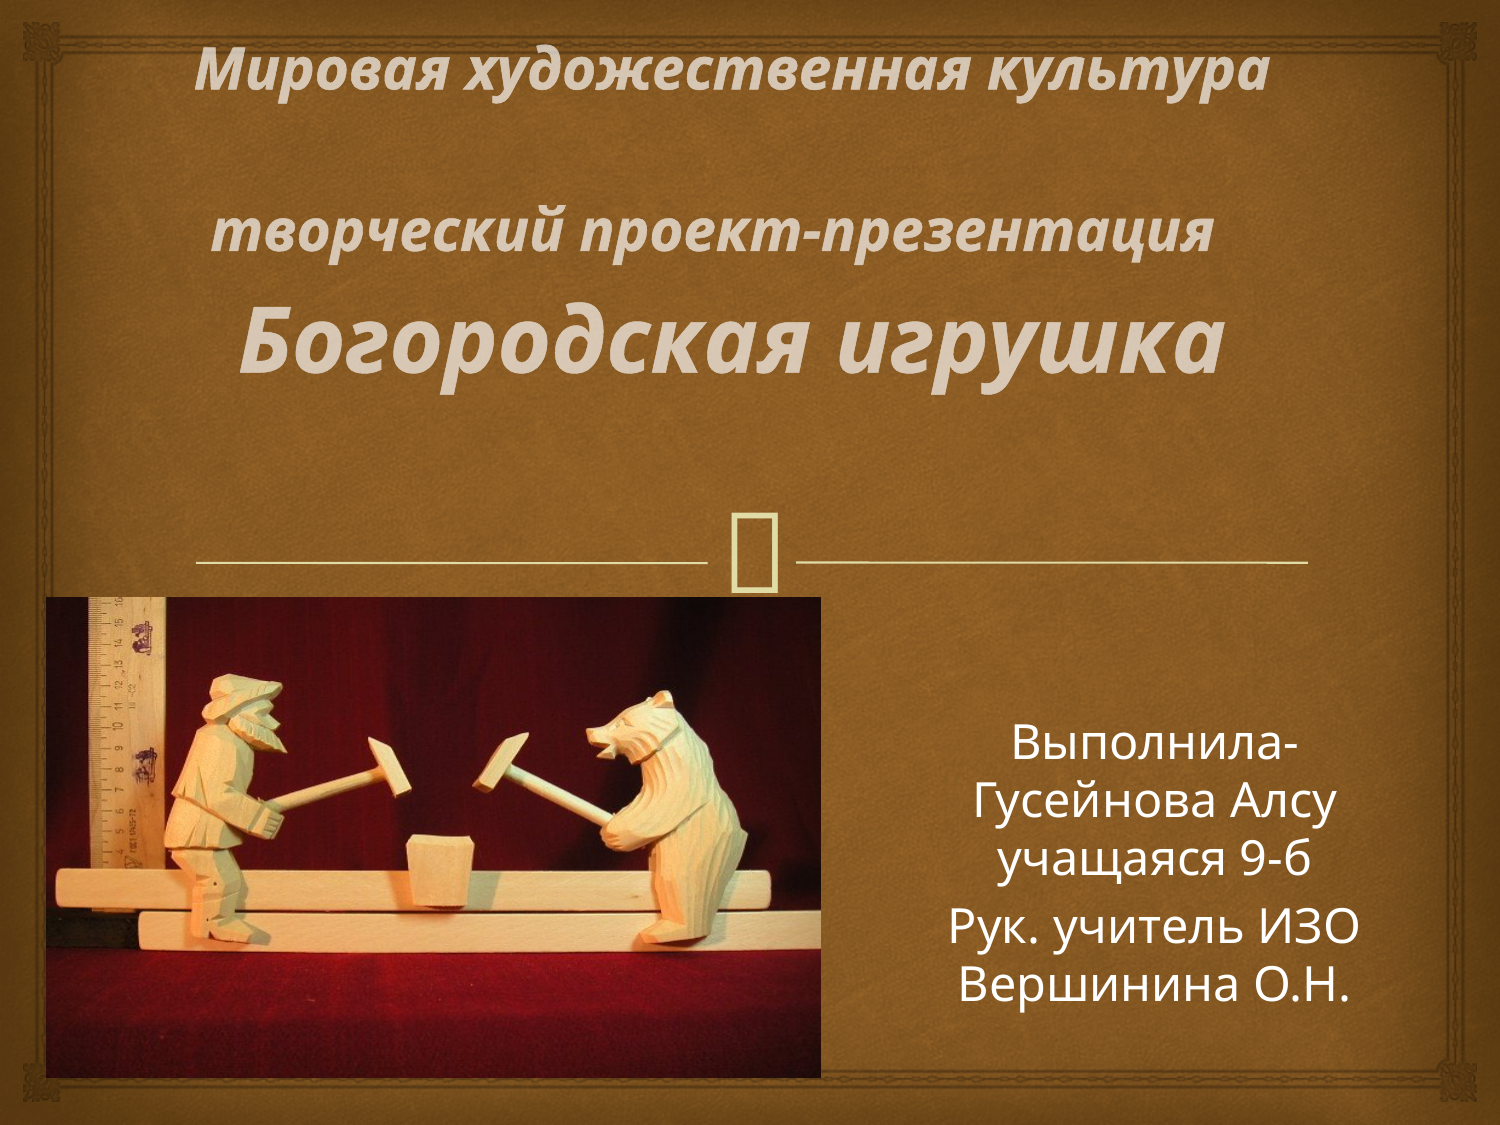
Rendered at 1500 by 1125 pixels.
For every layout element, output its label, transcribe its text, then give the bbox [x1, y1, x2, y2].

subtitle Выполнила- Гусейнова Алсу учащаяся 9-б Рук. учитель ИЗО Вершинина О.Н. [903, 703, 1407, 1020]
title Мировая художественная культура творческий проект-презентация Богородская игрушка [105, 70, 1360, 399]
picture [0, 0, 1500, 1125]
